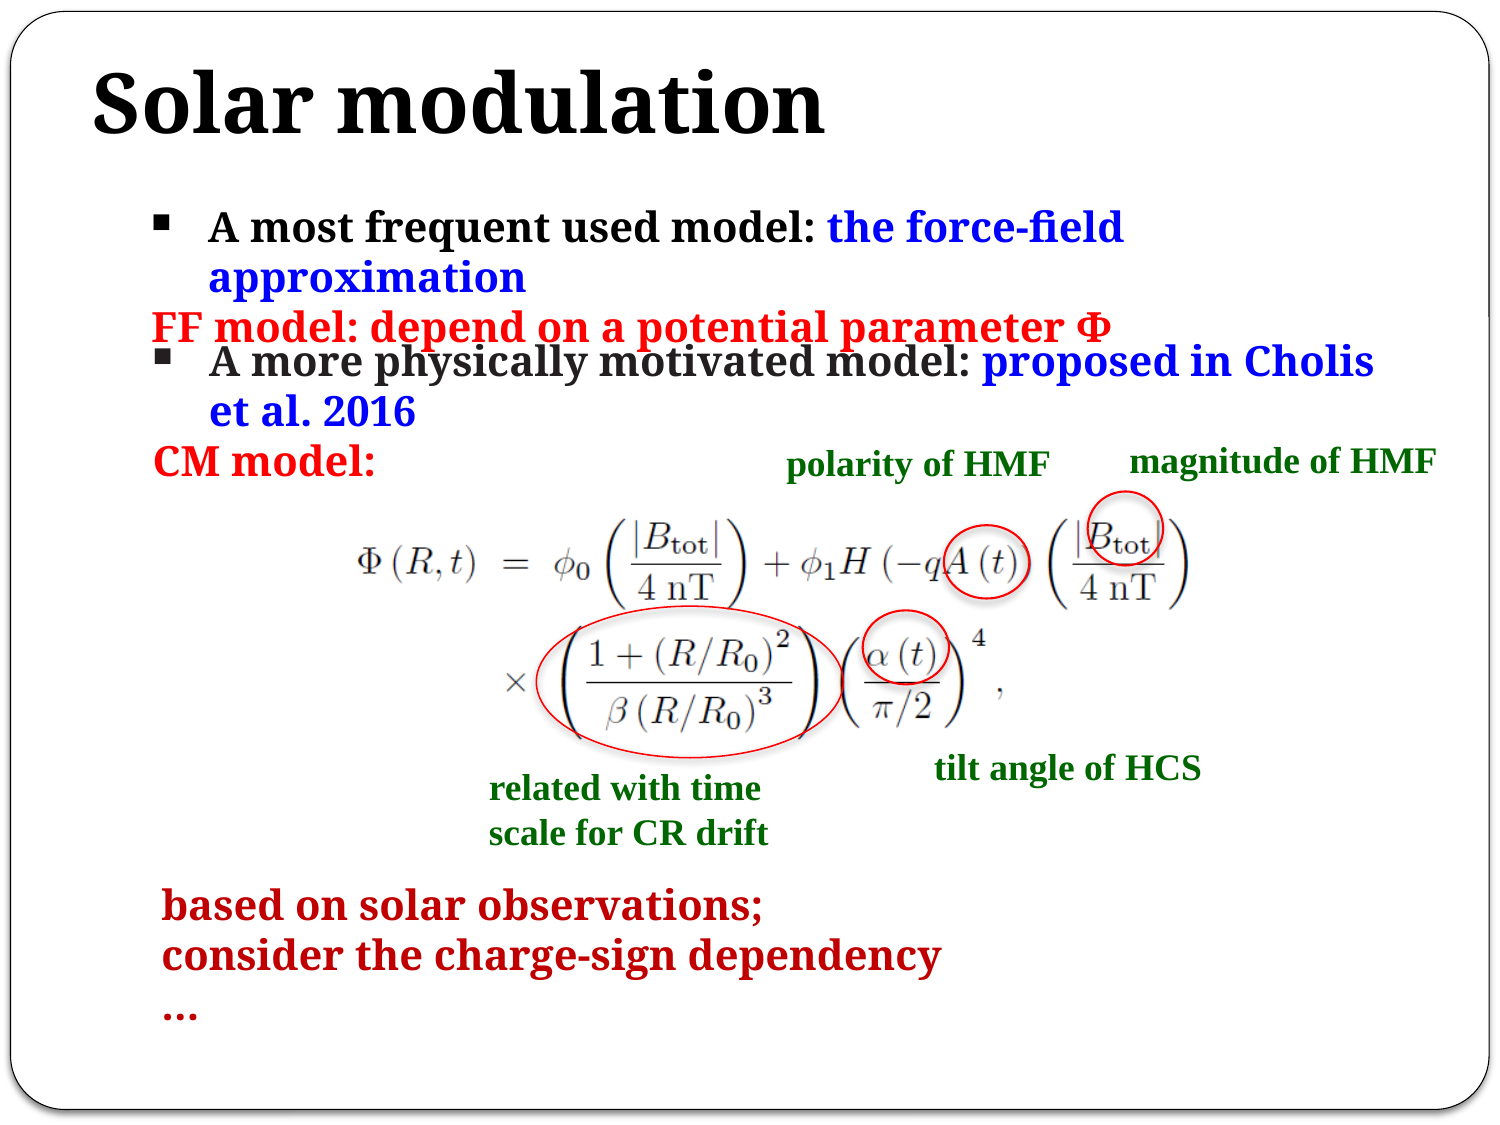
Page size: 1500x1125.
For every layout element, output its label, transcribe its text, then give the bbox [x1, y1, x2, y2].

text_box A most frequent used model: the force-field approximation FF model: depend on a potential parameter Φ [136, 193, 1327, 359]
text_box based on solar observations; consider the charge-sign dependency … [146, 871, 1406, 1037]
text_box [1102, 490, 1149, 498]
title Solar modulation [78, 27, 1422, 166]
text_box A more physically motivated model: proposed in Cholis et al. 2016 CM model: [137, 327, 1398, 493]
picture [347, 499, 1198, 758]
text_box tilt angle of HCS [919, 735, 1404, 796]
text_box related with time scale for CR drift [474, 767, 826, 860]
text_box magnitude of HMF [1114, 428, 1454, 489]
text_box polarity of HMF [771, 431, 1067, 492]
